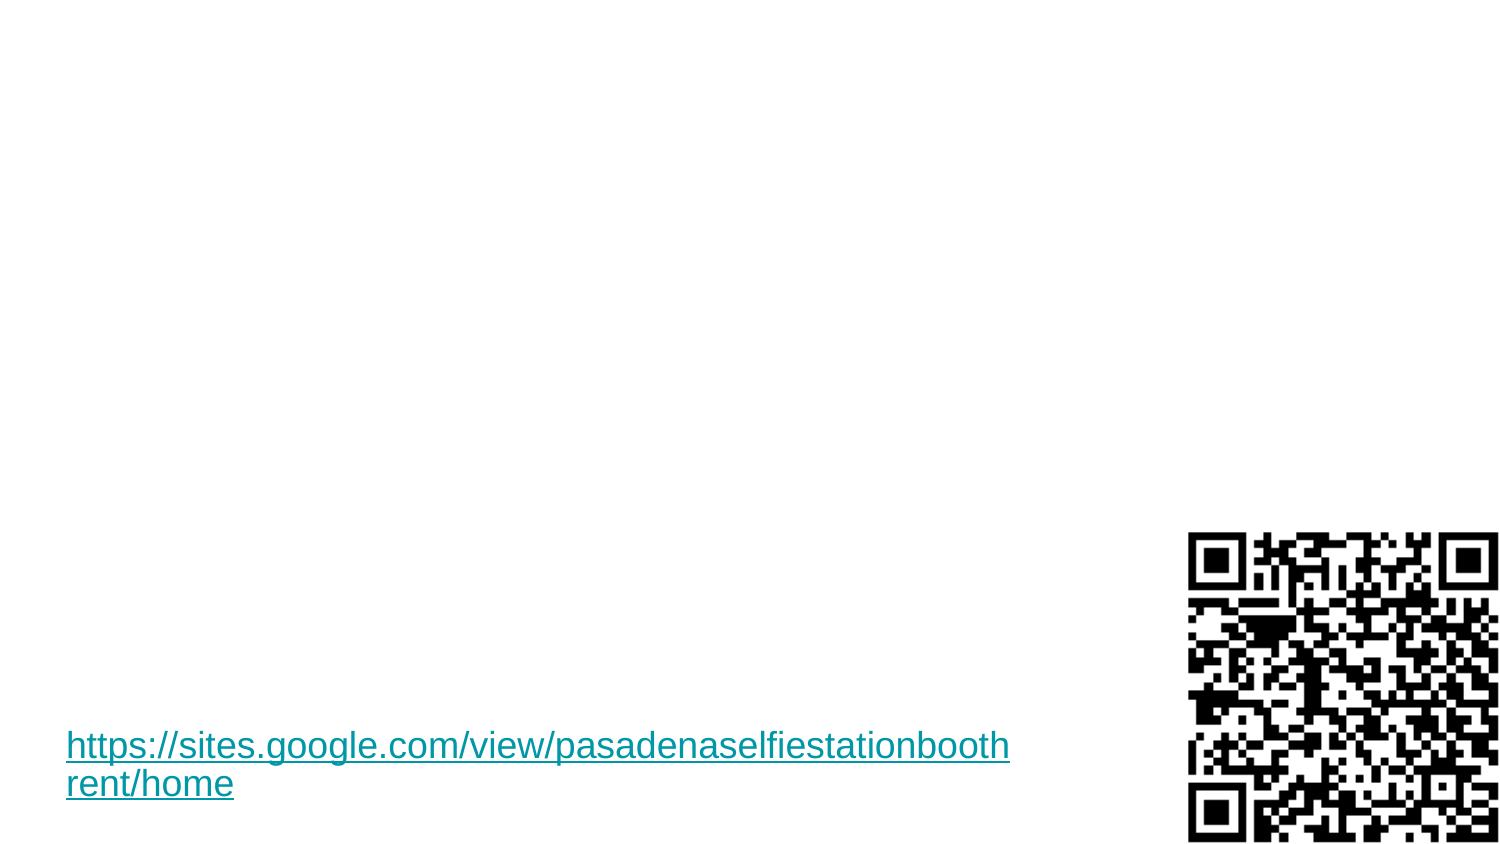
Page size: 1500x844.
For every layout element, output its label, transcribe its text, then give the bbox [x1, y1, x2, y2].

picture [1187, 530, 1500, 844]
list https://sites.google.com/view/pasadenaselfiestationboothrent/home [51, 694, 1036, 794]
